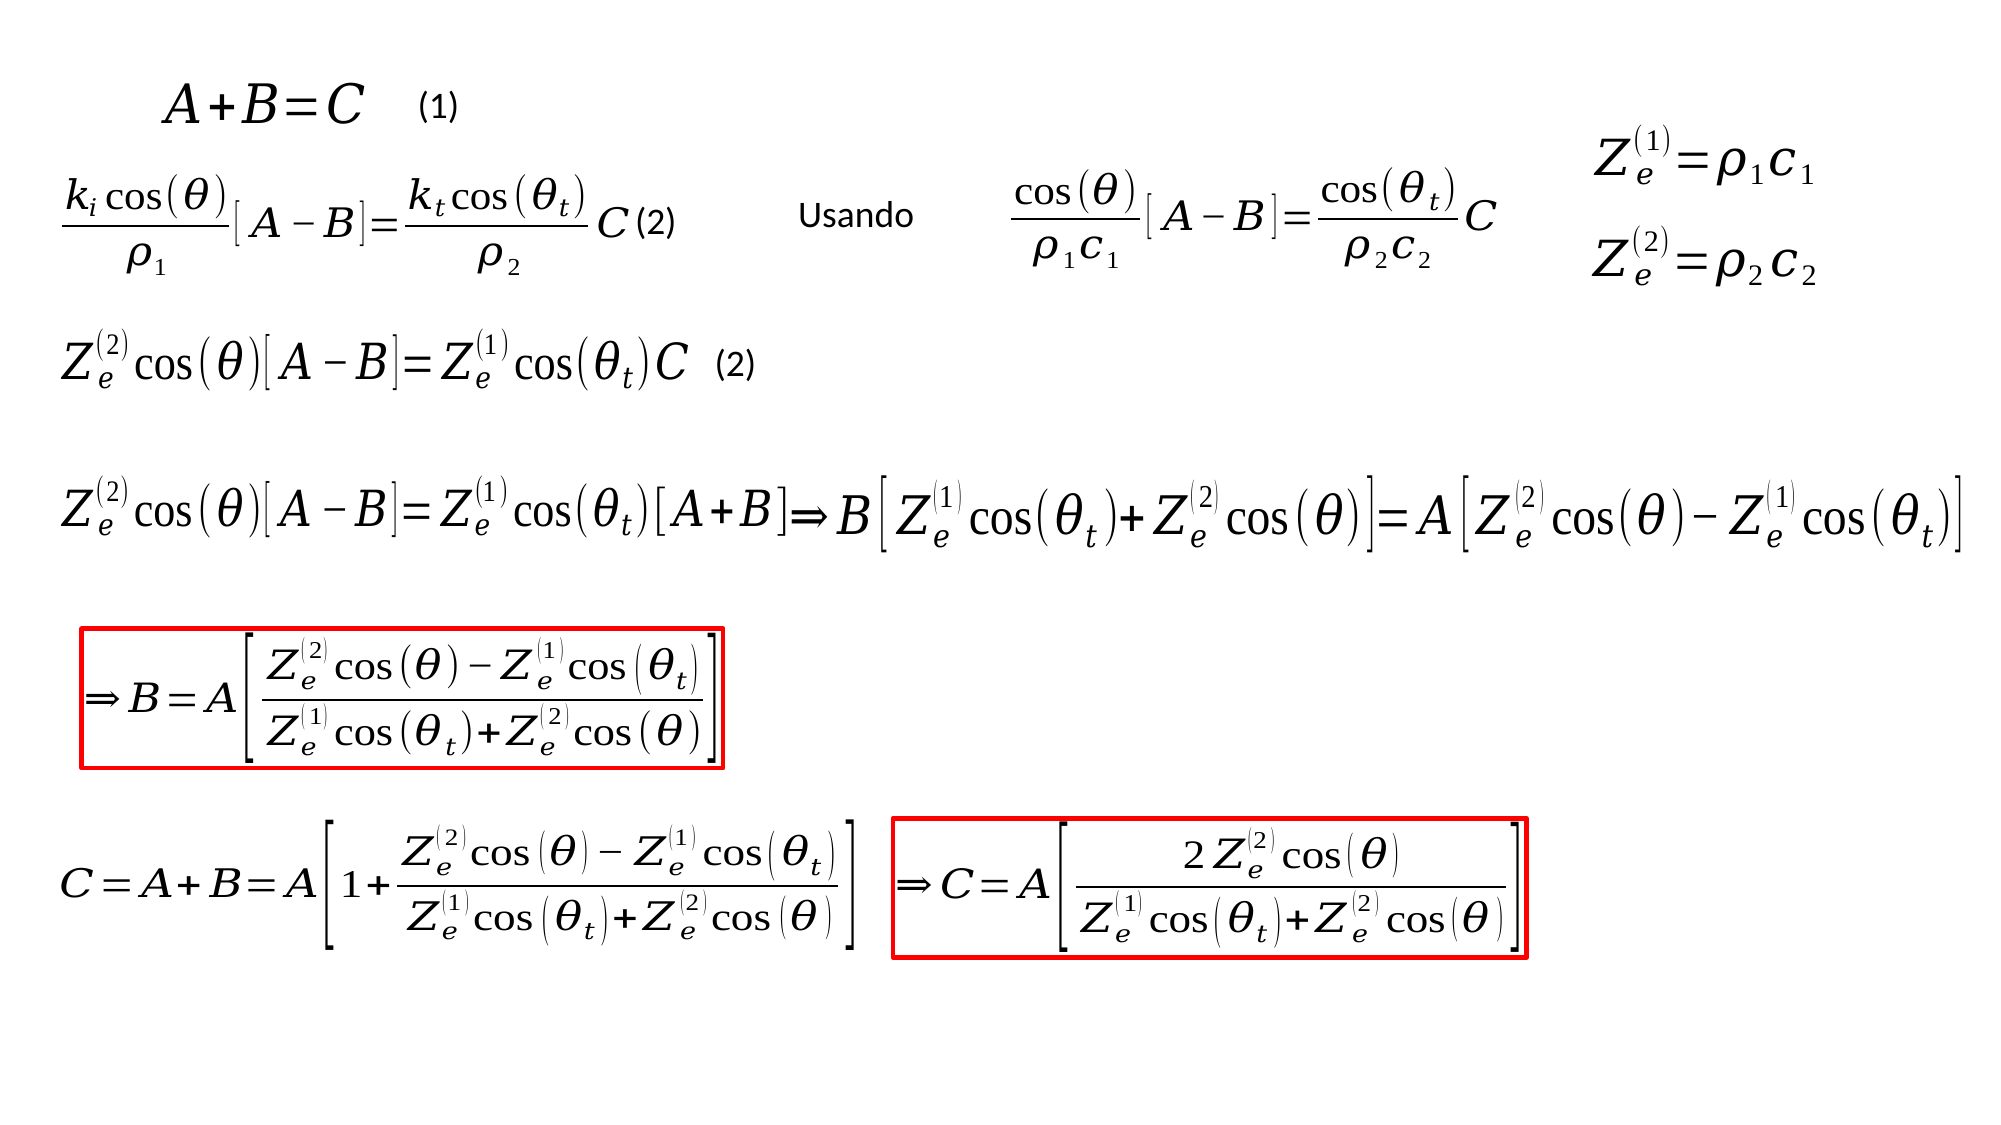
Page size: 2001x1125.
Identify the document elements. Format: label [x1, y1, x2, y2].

text_box [159, 73, 475, 137]
text_box [59, 171, 693, 281]
text_box [1590, 122, 1816, 294]
text_box [59, 326, 772, 397]
